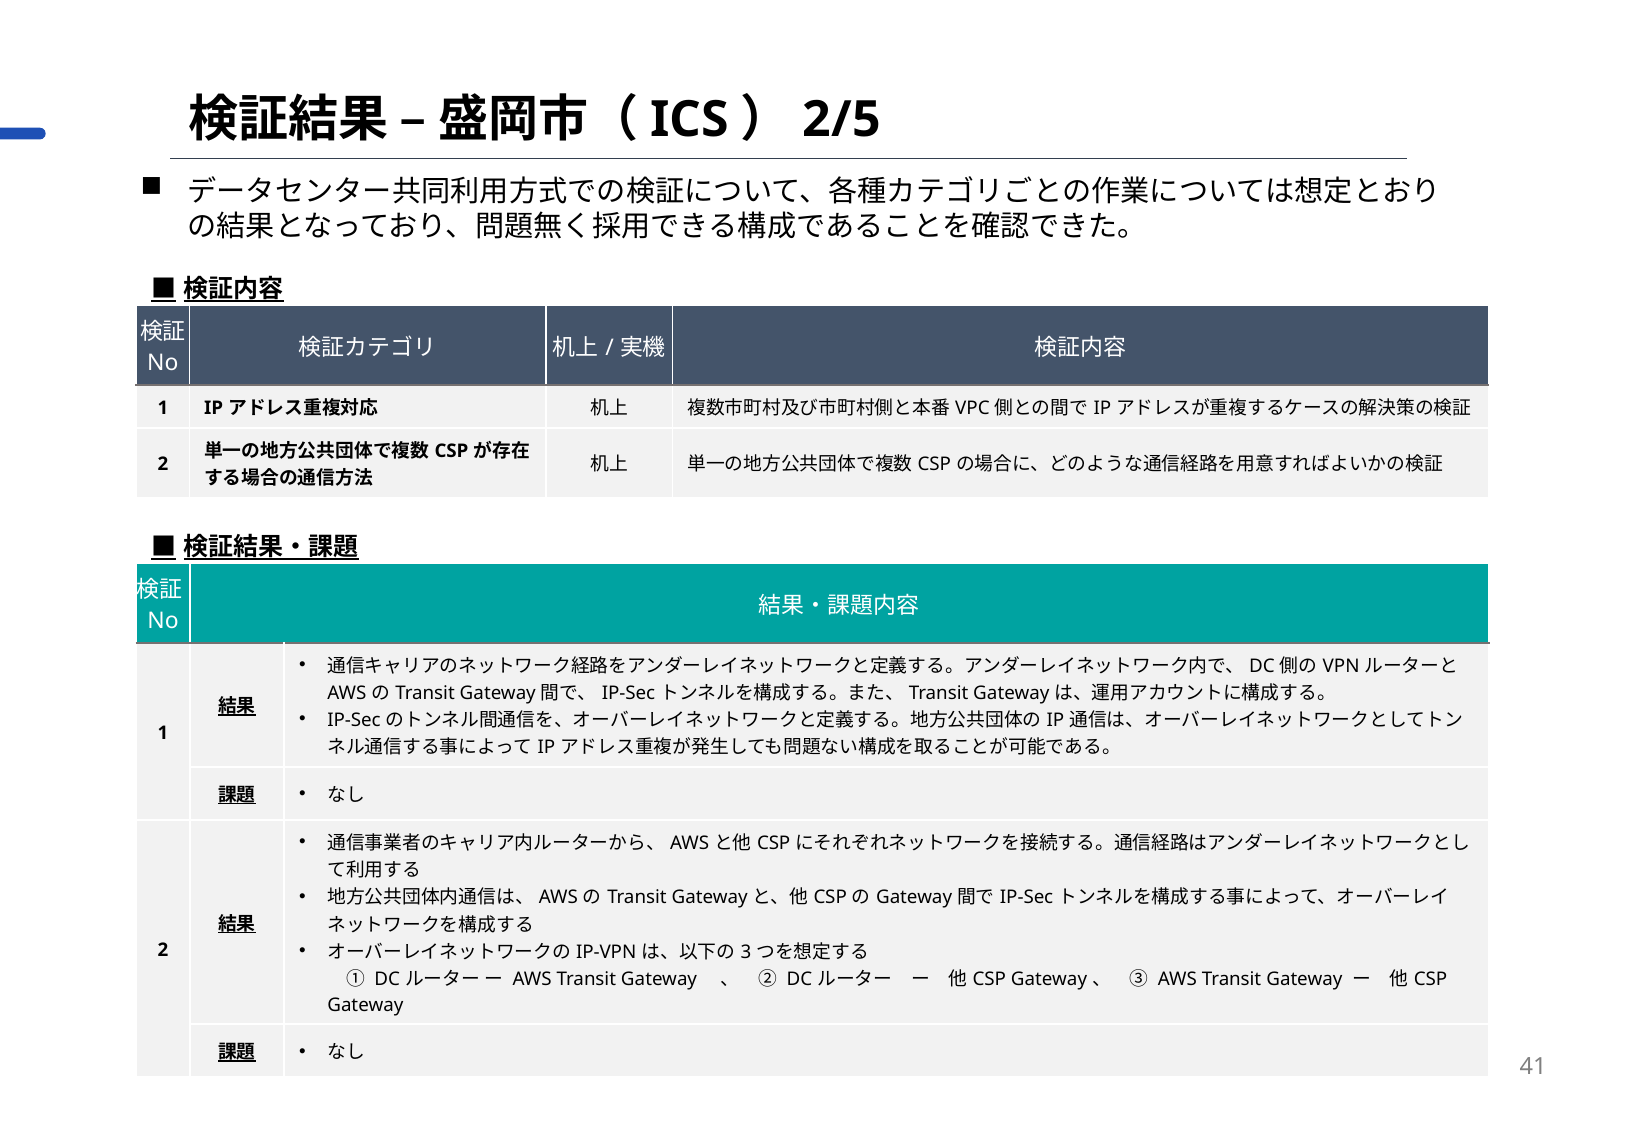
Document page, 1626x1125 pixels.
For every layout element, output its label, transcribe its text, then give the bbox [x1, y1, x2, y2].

table_cell 結果 [191, 644, 283, 766]
table_cell 1 [137, 644, 189, 819]
slide_number 41 [1195, 1036, 1562, 1097]
table_cell 単一の地方公共団体で複数CSPが存在する場合の通信方法 [190, 429, 545, 497]
table_header ■検証結果・課題 [137, 528, 1488, 562]
table_cell 机上 [547, 386, 672, 427]
table_cell 検証内容 [673, 306, 1488, 384]
table_cell 通信キャリアのネットワーク経路をアンダーレイネットワークと定義する。アンダーレイネットワーク内で、DC側のVPNルーターとAWSのTransit Gateway間で、IP-Secトンネルを構成する。また、Transit Gatewayは、運用アカウントに構成する。 IP-Secのトンネル間通信を、オーバーレイネットワークと定義する。地方公共団体のIP通信は、オーバーレイネットワークとしてトンネル通信する事によってIPアドレス重複が発生しても問題ない構成を取ることが可能である。 [285, 644, 1488, 766]
table_cell 結果・課題内容 [191, 564, 1488, 642]
table_cell なし [285, 768, 1488, 819]
table_cell 検証No [137, 564, 189, 642]
table_cell IPアドレス重複対応 [190, 386, 545, 427]
table_cell 検証 No [137, 306, 189, 384]
table_cell 1 [137, 386, 189, 427]
text_box データセンター共同利用方式での検証について、各種カテゴリごとの作業については想定とおりの結果となっており、問題無く採用できる構成であることを確認できた。 [131, 163, 1467, 246]
table_cell 複数市町村及び市町村側と本番VPC側との間でIPアドレスが重複するケースの解決策の検証 [673, 386, 1488, 427]
text_box 検証結果 – 盛岡市（ICS）2/5 [188, 82, 1467, 151]
table_cell 机上 [547, 429, 672, 497]
table_cell 単一の地方公共団体で複数CSPの場合に、どのような通信経路を用意すればよいかの検証 [673, 429, 1488, 497]
table_cell 課題 [191, 1025, 283, 1076]
table_cell 課題 [191, 768, 283, 819]
table_cell 結果 [191, 821, 283, 1023]
table_cell 検証カテゴリ [190, 306, 545, 384]
table_cell 通信事業者のキャリア内ルーターから、AWSと他CSPにそれぞれネットワークを接続する。通信経路はアンダーレイネットワークとして利用する 地方公共団体内通信は、AWSのTransit Gatewayと、他CSPのGateway間でIP-Secトンネルを構成する事によって、オーバーレイネットワークを構成する オーバーレイネットワークのIP-VPNは、以下の3つを想定する ① DCルーター ー AWS Transit Gateway 、 ② DCルーター ー 他CSP Gateway、 ③ AWS Transit Gateway ー 他CSP Gateway [285, 821, 1488, 1023]
table_header ■検証内容 [137, 270, 1488, 304]
table_cell なし [285, 1025, 1488, 1076]
table_cell 机上/実機 [547, 306, 672, 384]
table_cell 2 [137, 821, 189, 1076]
table_cell 2 [137, 429, 189, 497]
